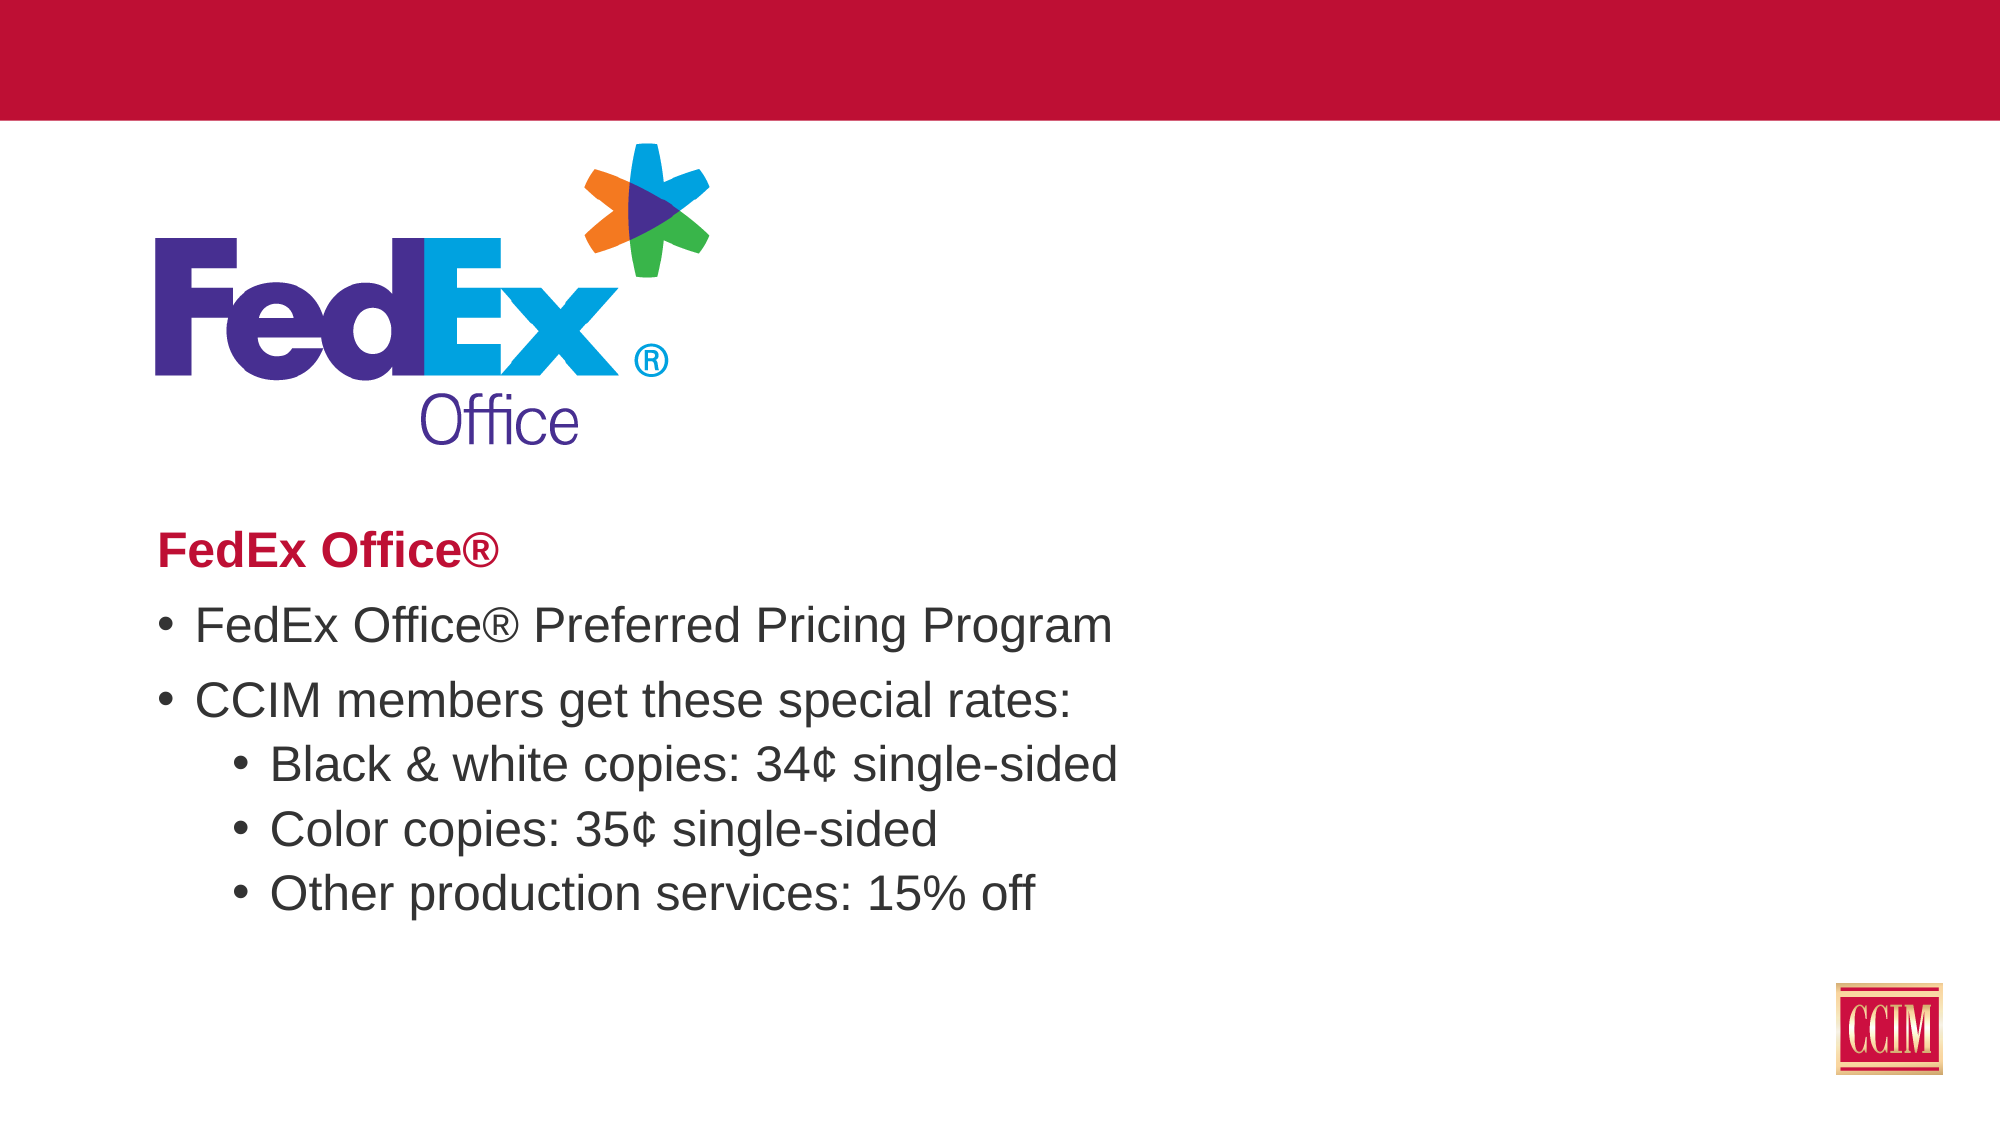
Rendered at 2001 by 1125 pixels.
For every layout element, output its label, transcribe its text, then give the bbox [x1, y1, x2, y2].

picture [137, 138, 726, 447]
list FedEx Office® FedEx Office® Preferred Pricing Program CCIM members get these special rates: Black & white copies: 34¢ single-sided Color copies: 35¢ single-sided Other production services: 15% off [142, 517, 1732, 970]
picture [1836, 983, 1943, 1075]
